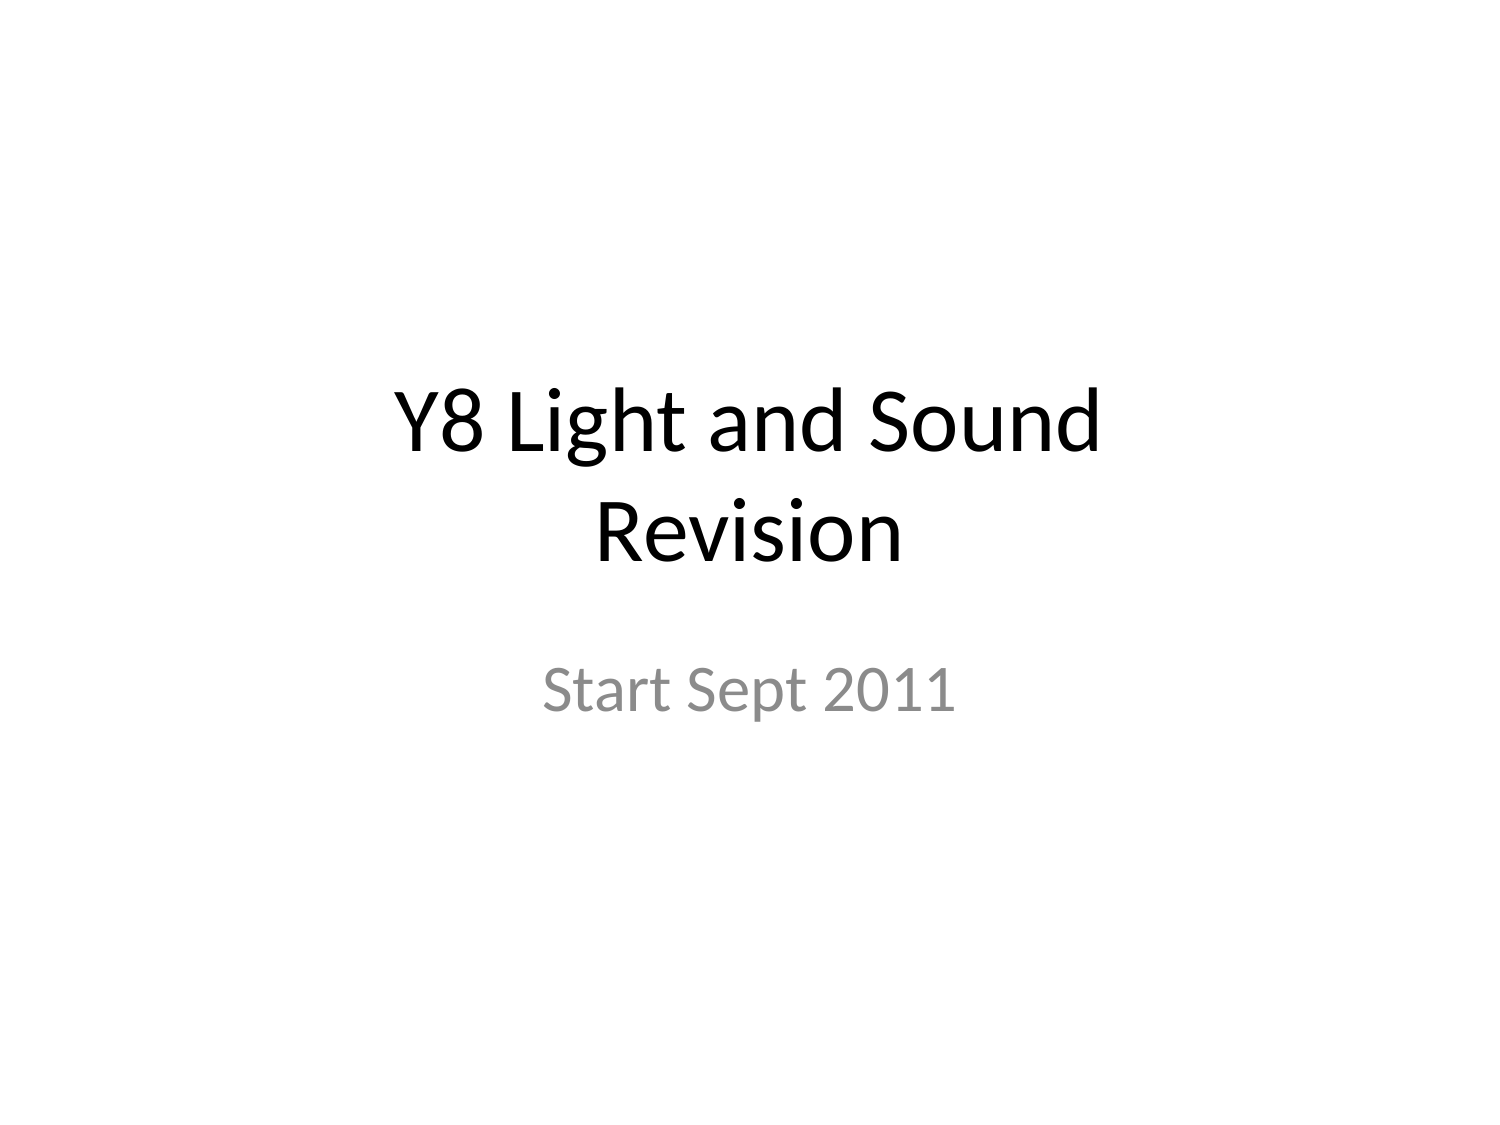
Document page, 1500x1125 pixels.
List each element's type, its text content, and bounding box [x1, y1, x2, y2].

subtitle Start Sept 2011 [225, 637, 1275, 925]
title Y8 Light and Sound Revision [112, 349, 1388, 591]
